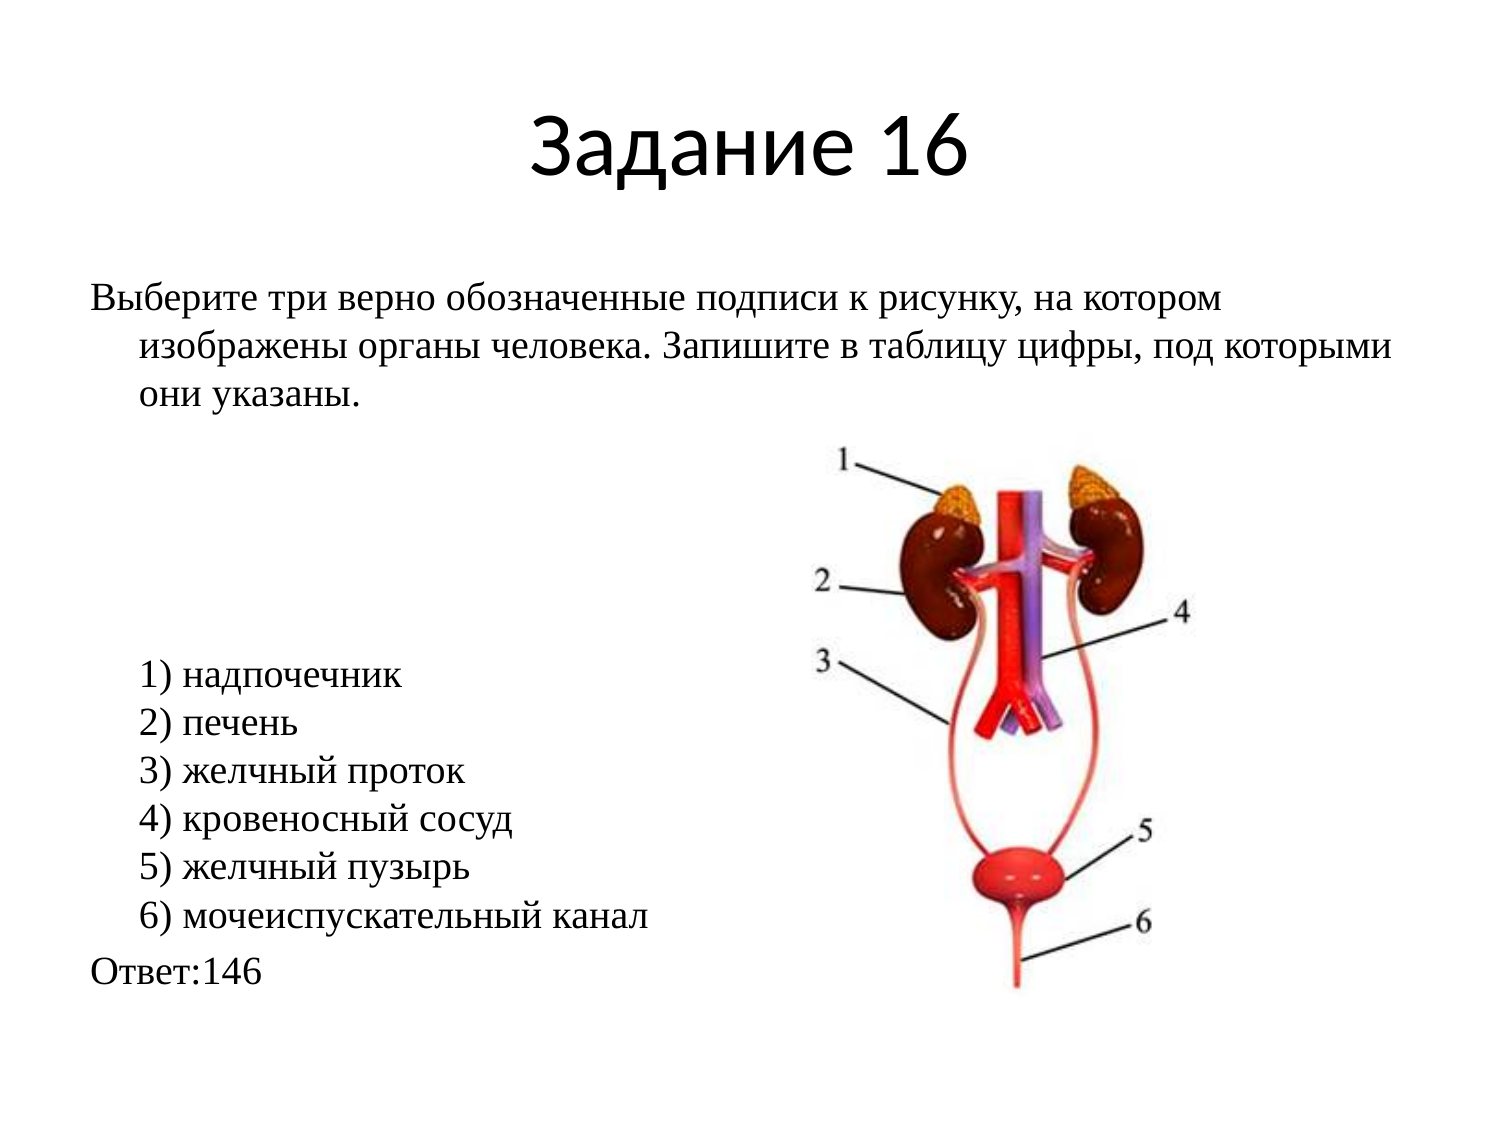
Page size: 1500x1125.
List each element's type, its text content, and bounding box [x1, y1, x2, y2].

picture [796, 432, 1211, 1000]
title Задание 16 [75, 45, 1425, 233]
list Выберите три верно обозначенные подписи к рисунку, на котором изображены органы человека. Запишите в таблицу цифры, под которыми они указаны. 1) надпочечник 2) печень 3) желчный проток 4) кровеносный сосуд 5) желчный пузырь 6) мочеиспускательный канал Ответ:146 [75, 262, 1425, 1005]
